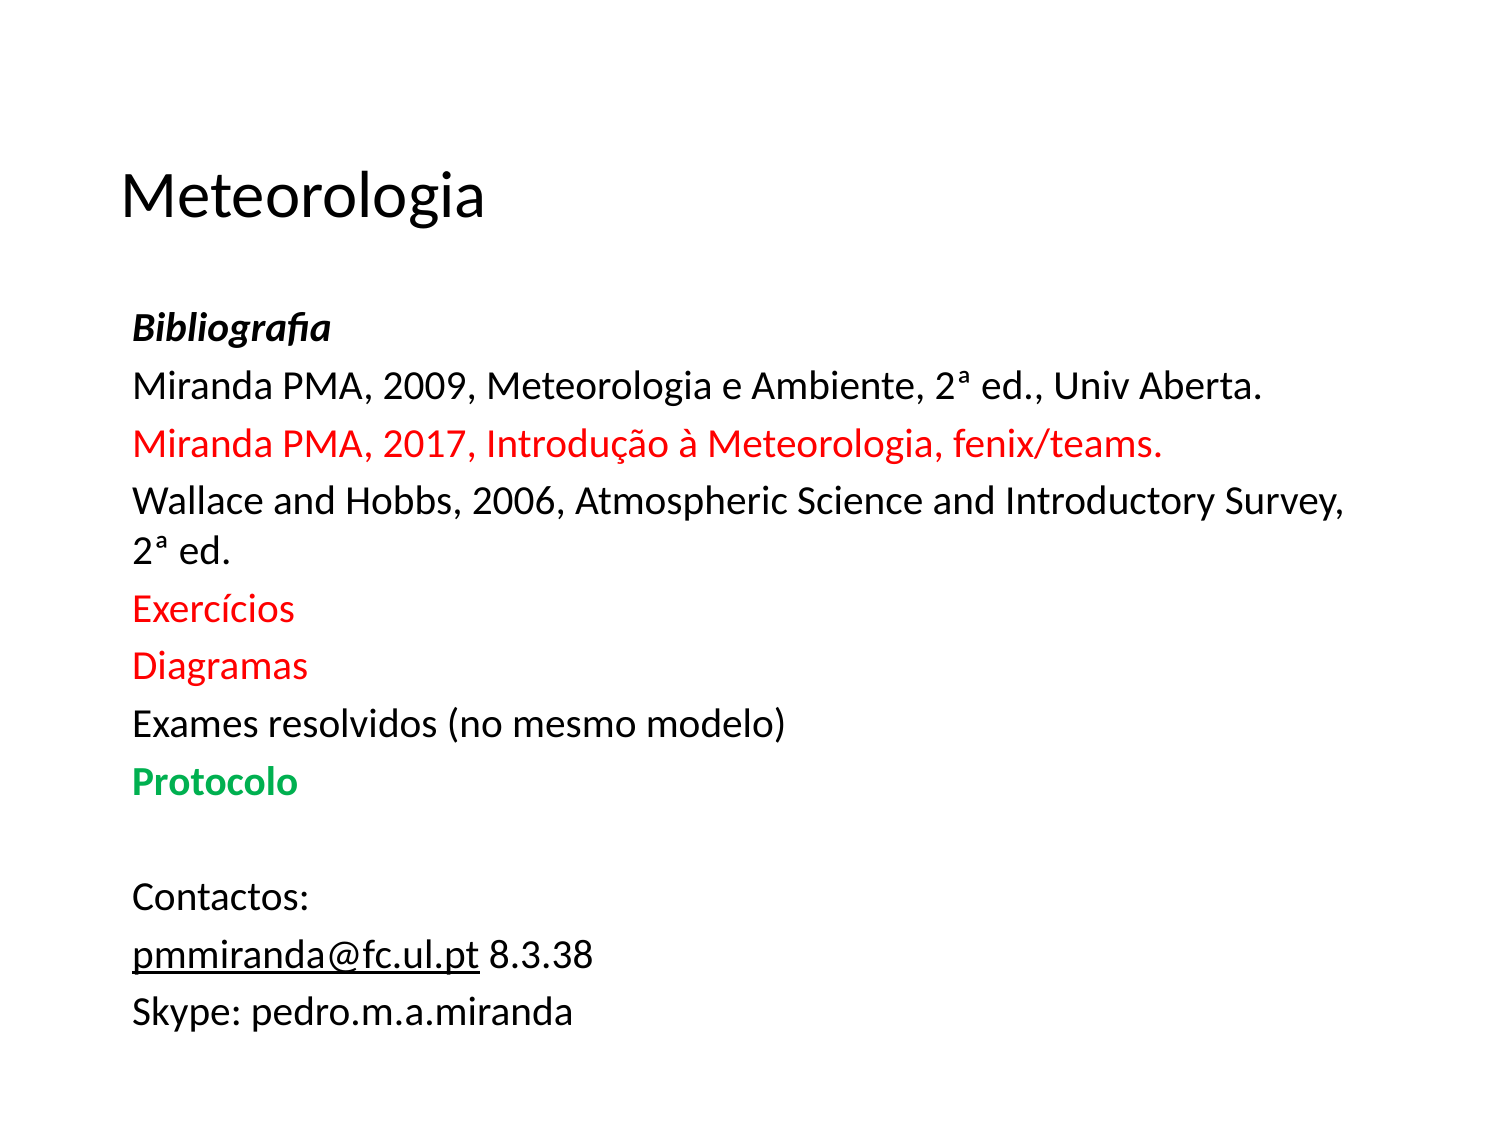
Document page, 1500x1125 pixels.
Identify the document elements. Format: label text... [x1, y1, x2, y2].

subtitle Bibliografia Miranda PMA, 2009, Meteorologia e Ambiente, 2ª ed., Univ Aberta. Miranda PMA, 2017, Introdução à Meteorologia, fenix/teams. Wallace and Hobbs, 2006, Atmospheric Science and Introductory Survey, 2ª ed. Exercícios Diagramas Exames resolvidos (no mesmo modelo) Protocolo Contactos: pmmiranda@fc.ul.pt 8.3.38 Skype: pedro.m.a.miranda [117, 292, 1395, 1043]
title Meteorologia [105, 70, 1381, 312]
